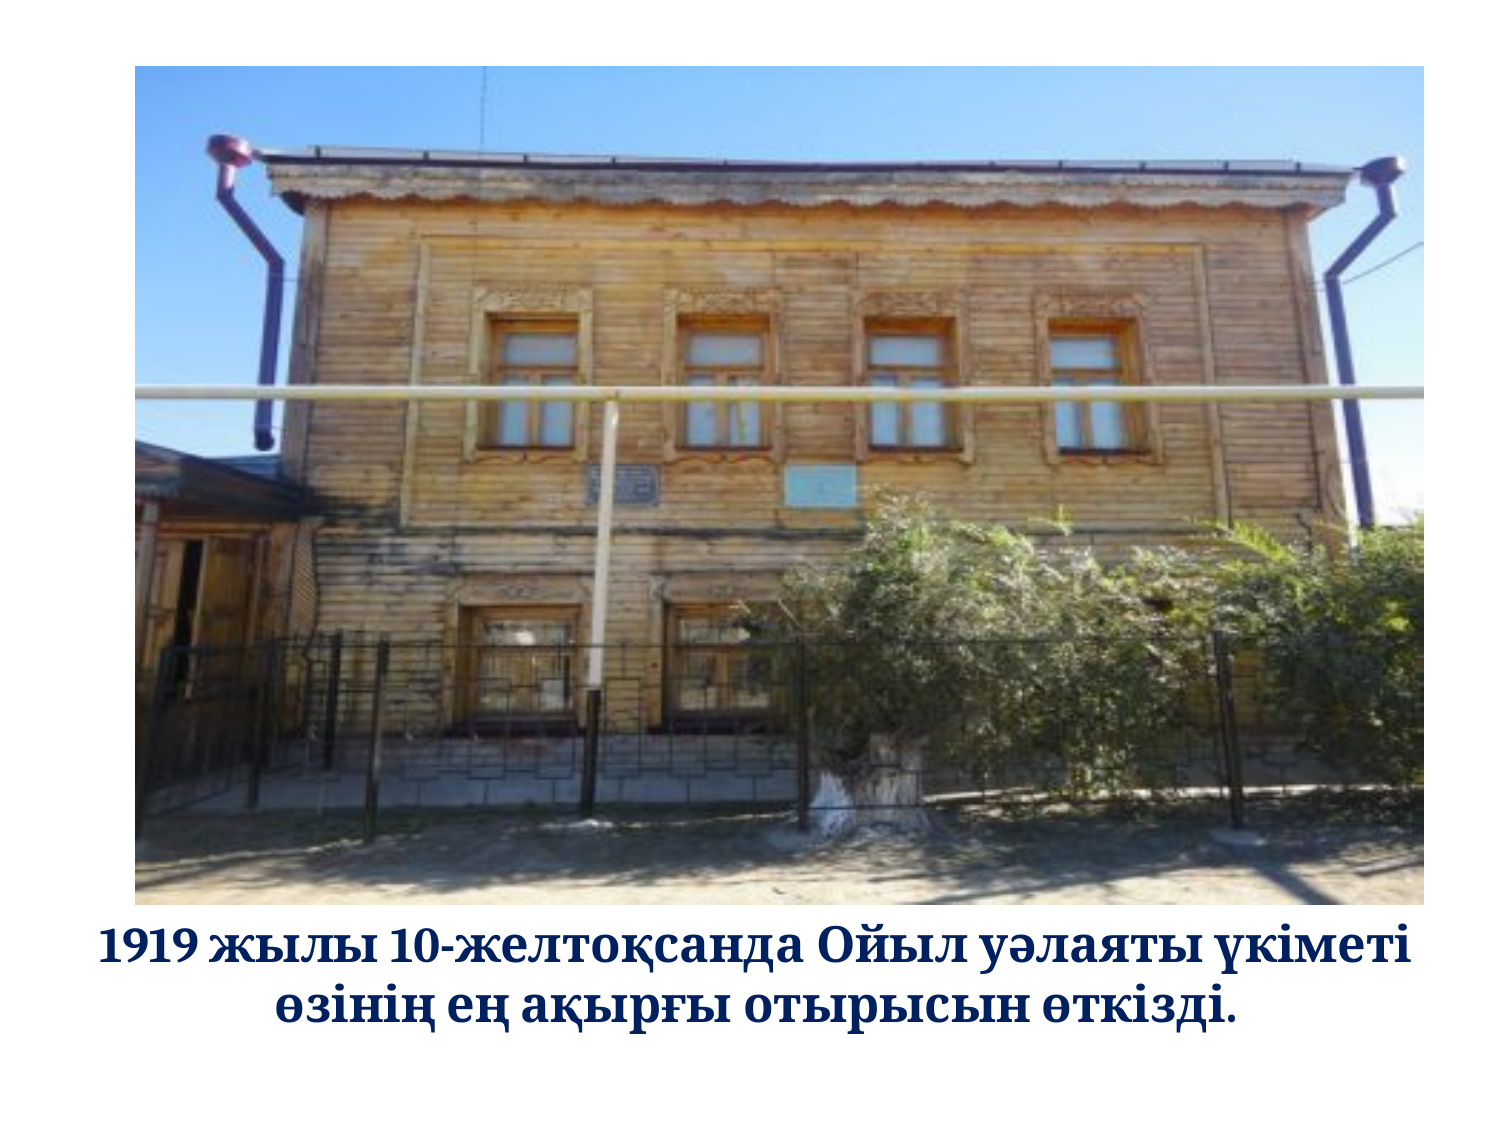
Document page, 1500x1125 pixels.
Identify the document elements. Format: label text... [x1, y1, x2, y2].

text_box 1919 жылы 10-желтоқсанда Ойыл уәлаяты үкіметі өзінің ең ақырғы отырысын өткізді. [64, 905, 1447, 1125]
picture [135, 66, 1424, 906]
